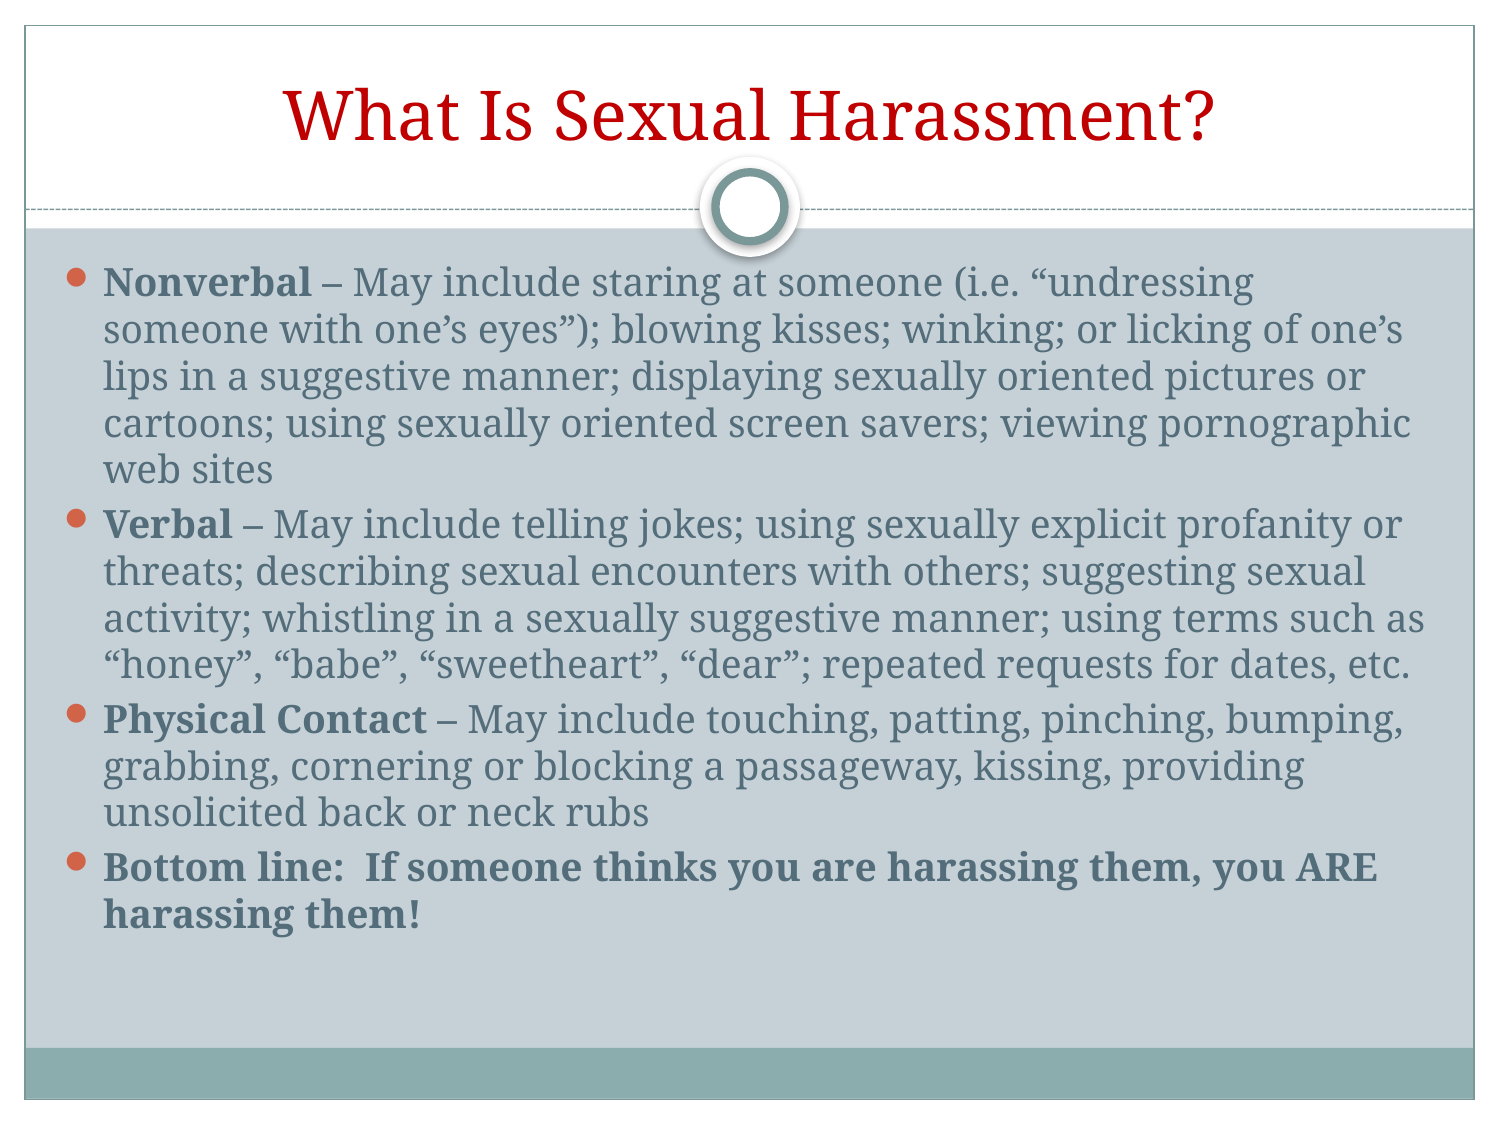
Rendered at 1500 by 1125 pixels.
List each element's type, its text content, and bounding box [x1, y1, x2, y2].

list Nonverbal – May include staring at someone (i.e. “undressing someone with one’s eyes”); blowing kisses; winking; or licking of one’s lips in a suggestive manner; displaying sexually oriented pictures or cartoons; using sexually oriented screen savers; viewing pornographic web sites Verbal – May include telling jokes; using sexually explicit profanity or threats; describing sexual encounters with others; suggesting sexual activity; whistling in a sexually suggestive manner; using terms such as “honey”, “babe”, “sweetheart”, “dear”; repeated requests for dates, etc. Physical Contact – May include touching, patting, pinching, bumping, grabbing, cornering or blocking a passageway, kissing, providing unsolicited back or neck rubs Bottom line: If someone thinks you are harassing them, you ARE harassing them! [49, 250, 1445, 1001]
title What Is Sexual Harassment? [49, 37, 1450, 162]
